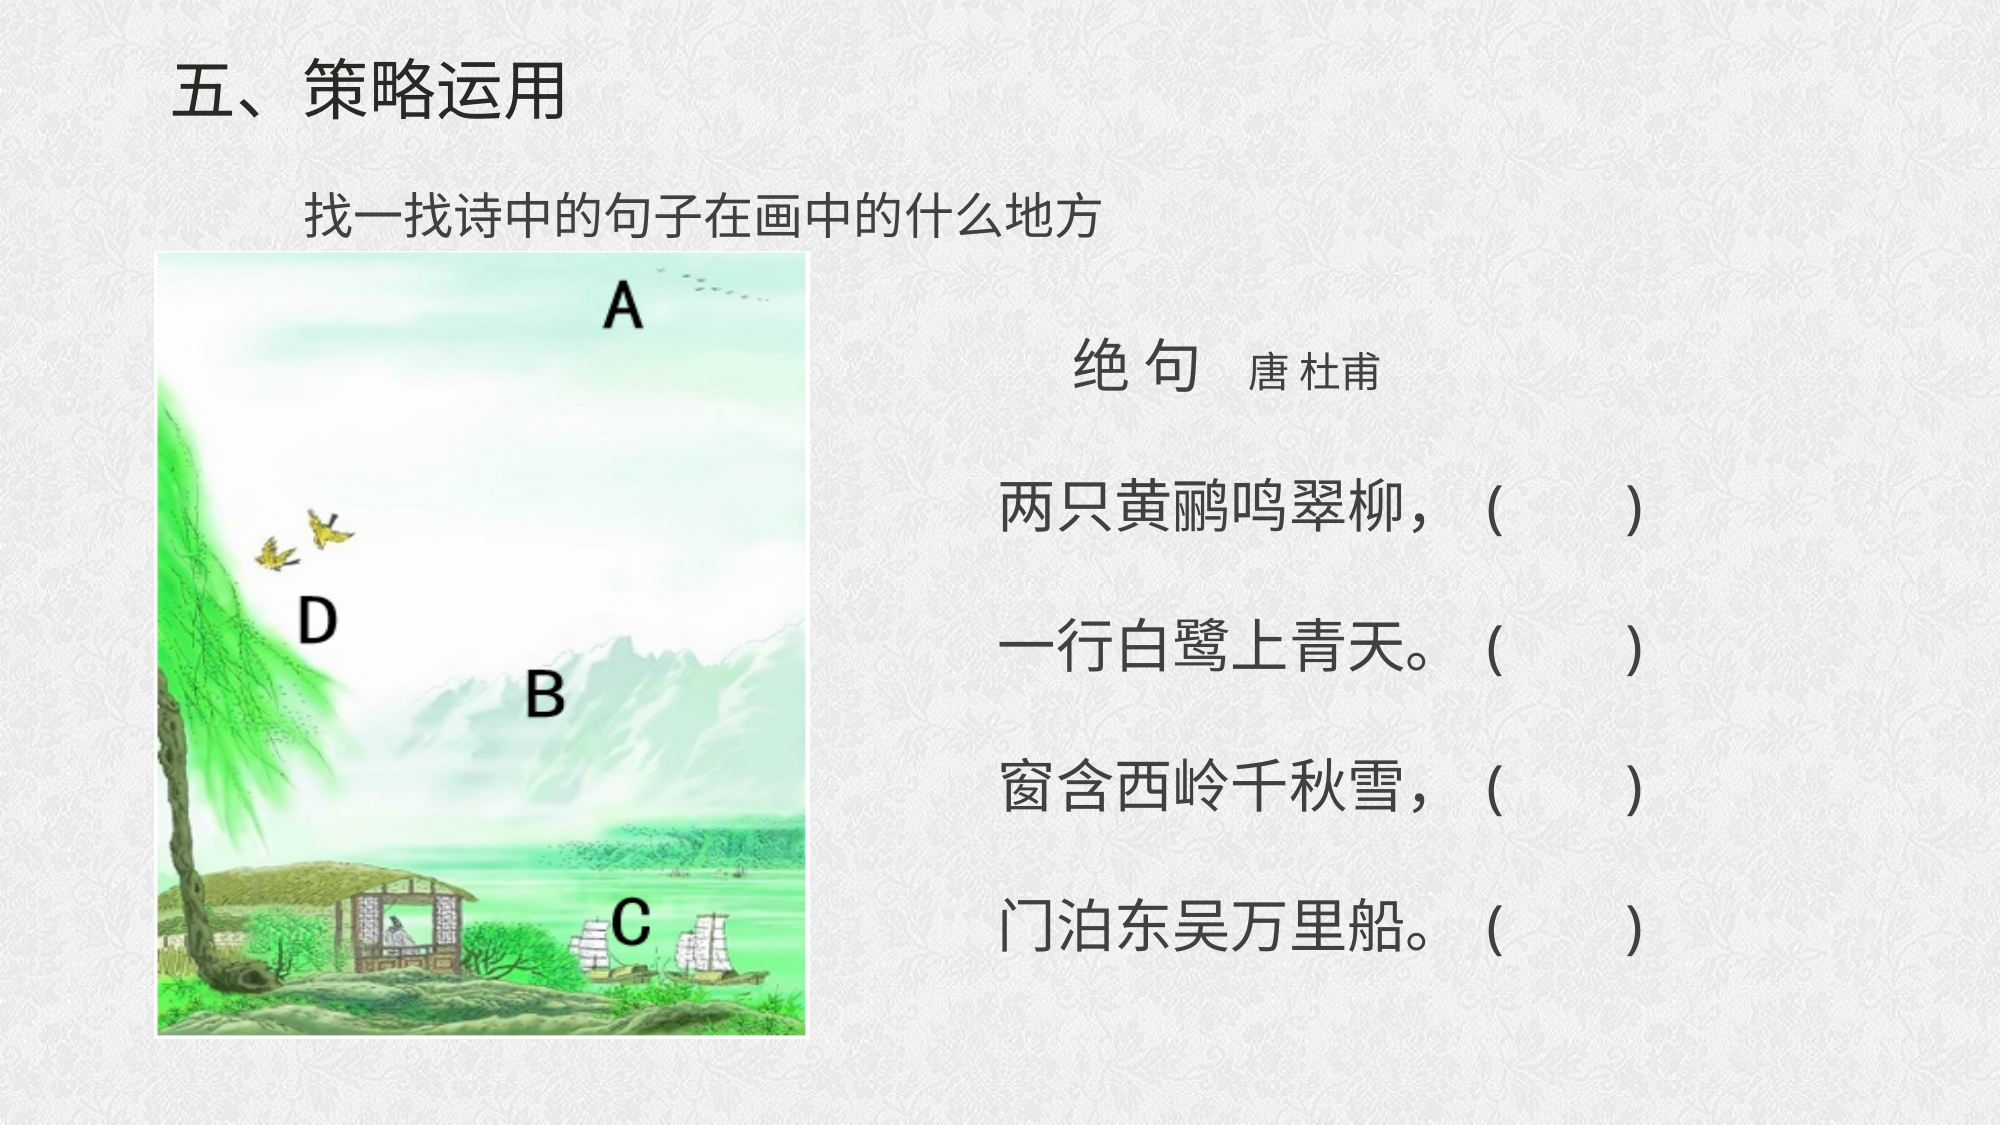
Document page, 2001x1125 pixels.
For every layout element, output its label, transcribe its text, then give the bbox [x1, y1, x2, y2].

picture [0, 0, 2001, 1125]
text_box 绝 句 唐 杜甫 两只黄鹂鸣翠柳，( ) 一行白鹭上青天。( ) 窗含西岭千秋雪，( ) 门泊东吴万里船。( ) [983, 251, 1691, 967]
text_box 五、策略运用 [154, 40, 663, 135]
text_box 找一找诗中的句子在画中的什么地方 [288, 146, 1423, 252]
